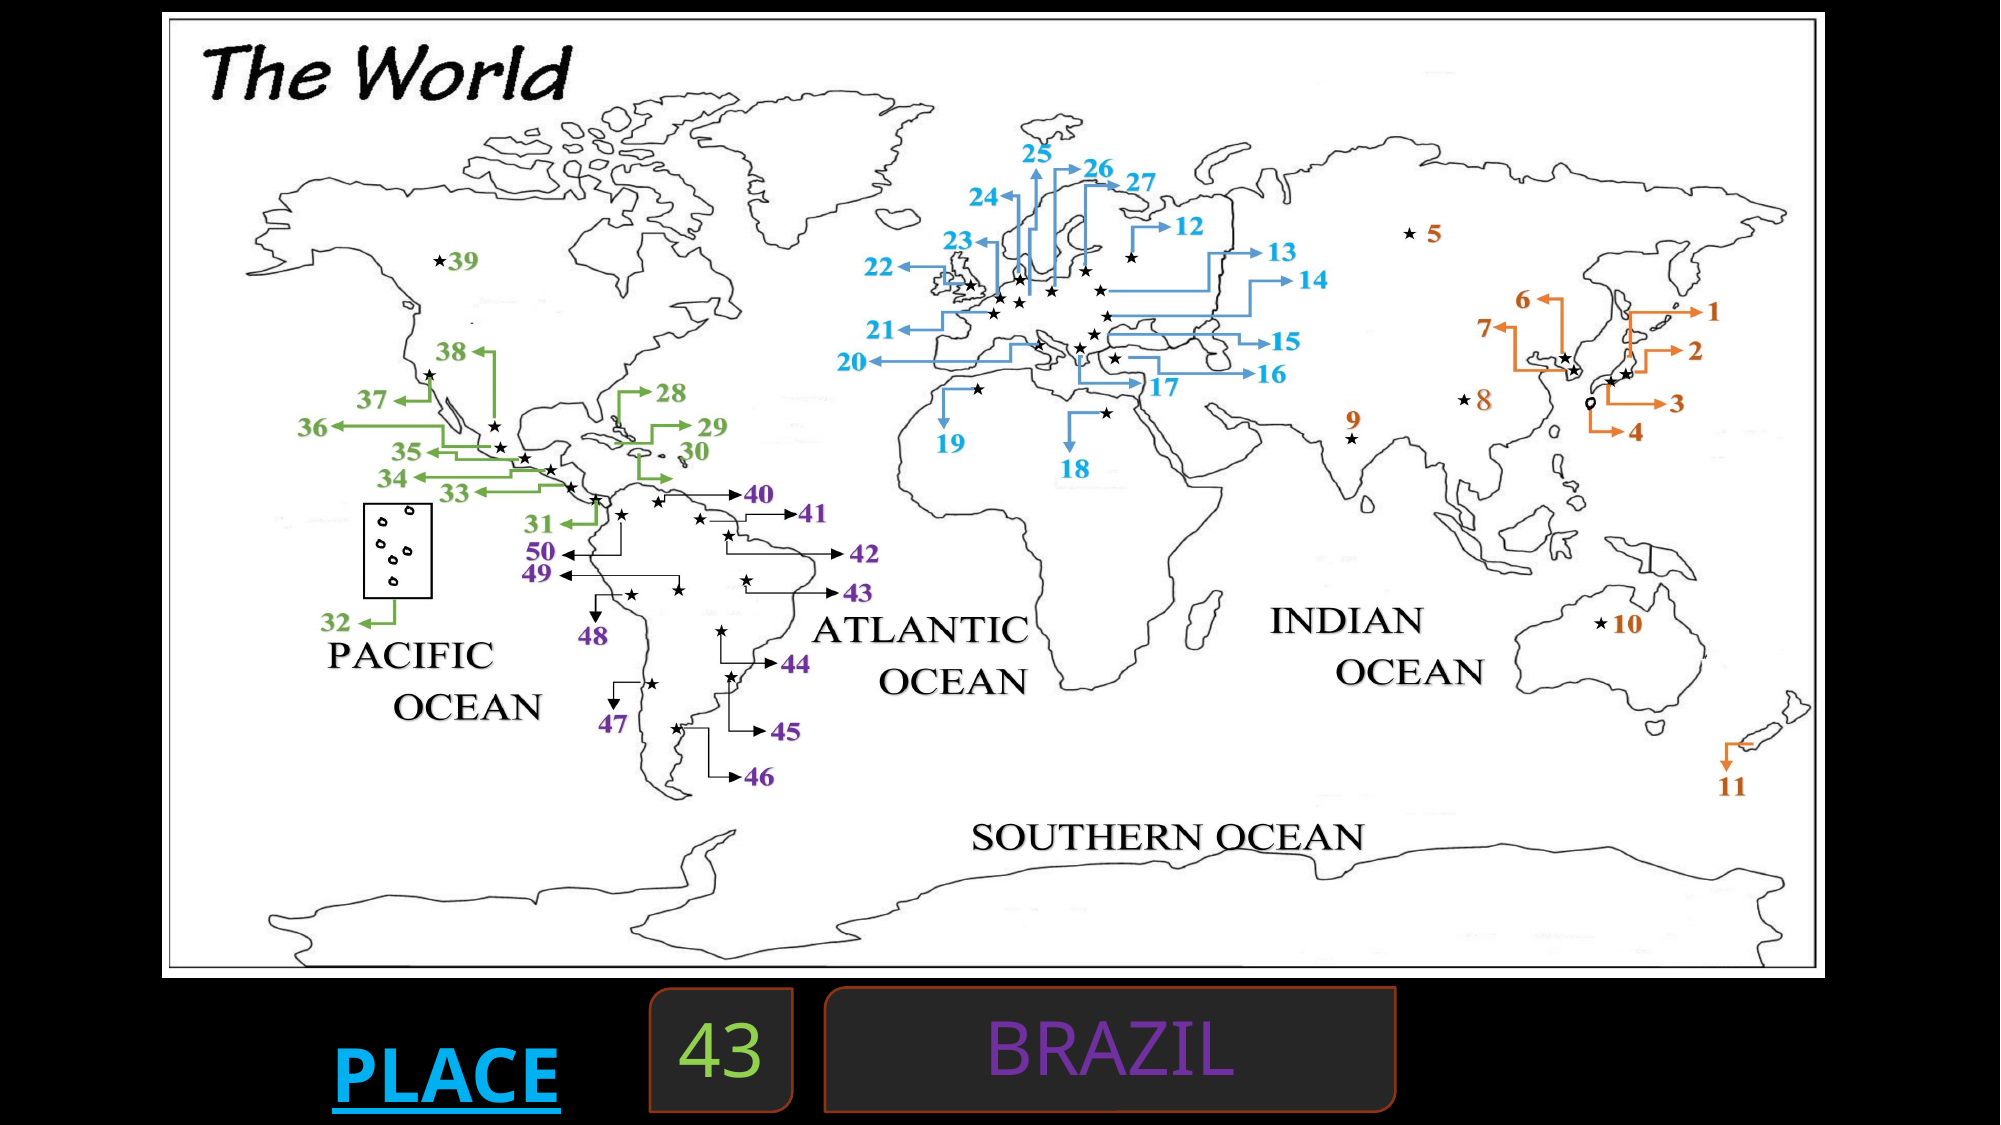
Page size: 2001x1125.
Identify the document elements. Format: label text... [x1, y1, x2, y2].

text_box BRAZIL [823, 991, 1397, 1114]
text_box 43 [648, 991, 794, 1114]
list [162, 12, 1825, 978]
text_box PLACE [311, 1014, 629, 1114]
